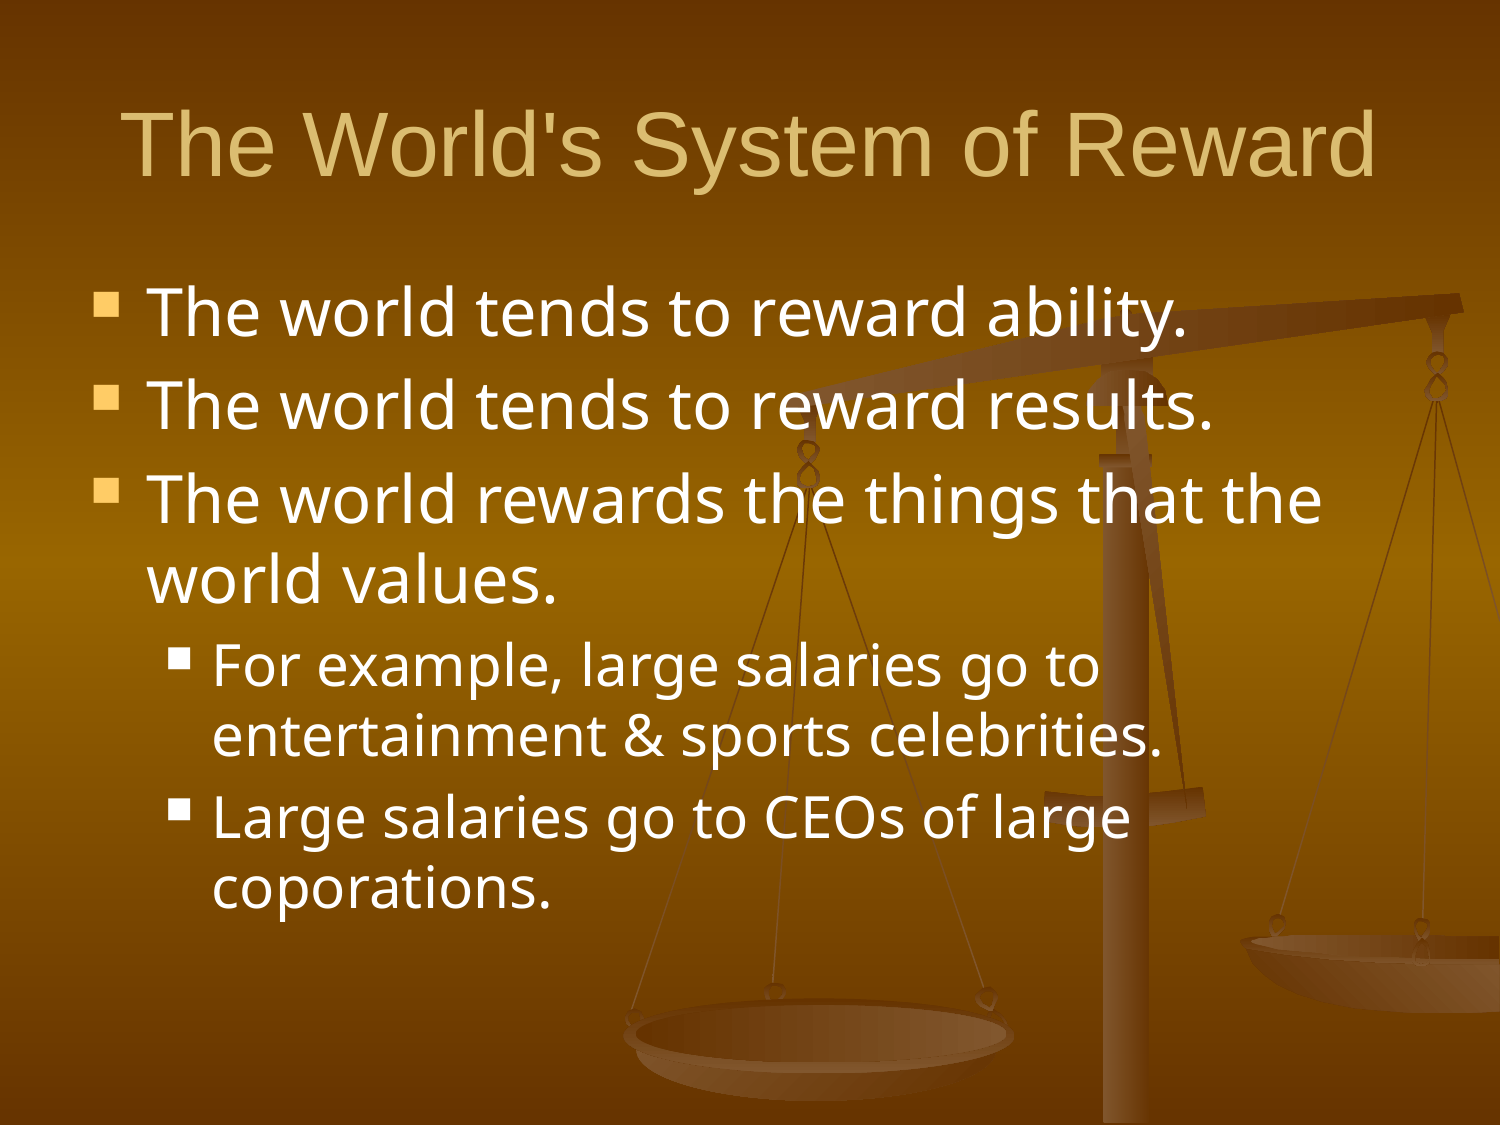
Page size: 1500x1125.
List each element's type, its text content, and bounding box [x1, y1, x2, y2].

title The World's System of Reward [75, 45, 1425, 234]
list The world tends to reward ability. The world tends to reward results. The world rewards the things that the world values. For example, large salaries go to entertainment & sports celebrities. Large salaries go to CEOs of large coporations. [75, 262, 1425, 1006]
